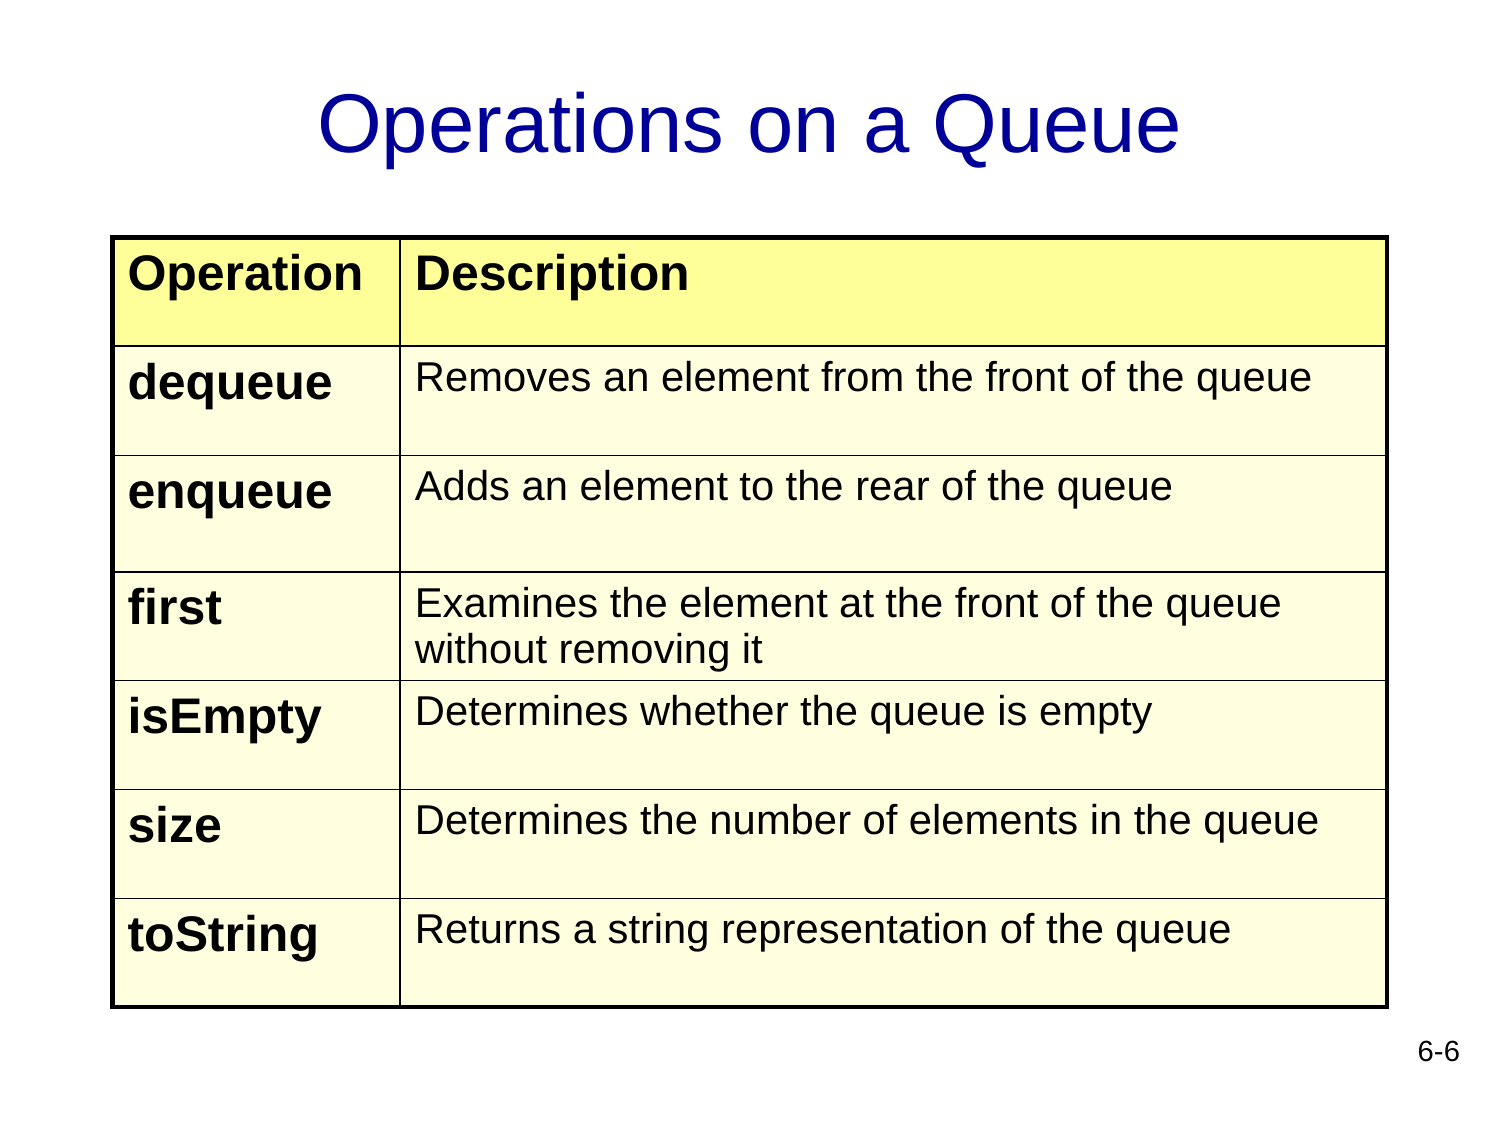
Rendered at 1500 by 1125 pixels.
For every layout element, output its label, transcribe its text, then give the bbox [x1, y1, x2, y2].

table_cell toString [115, 899, 399, 1005]
table_cell Adds an element to the rear of the queue [401, 456, 1385, 571]
table_cell Determines the number of elements in the queue [401, 790, 1385, 898]
slide_number 6-6 [1162, 1024, 1476, 1101]
table_cell isEmpty [115, 681, 399, 789]
table_cell Returns a string representation of the queue [401, 899, 1385, 1005]
table_cell enqueue [115, 456, 399, 571]
table_cell size [115, 790, 399, 898]
table_header Description [401, 240, 1385, 345]
title Operations on a Queue [112, 24, 1388, 213]
table_cell Examines the element at the front of the queue without removing it [401, 573, 1385, 680]
table_cell dequeue [115, 347, 399, 455]
table_cell first [115, 573, 399, 680]
table_cell Removes an element from the front of the queue [401, 347, 1385, 455]
table_cell Determines whether the queue is empty [401, 681, 1385, 789]
table_header Operation [115, 240, 399, 345]
